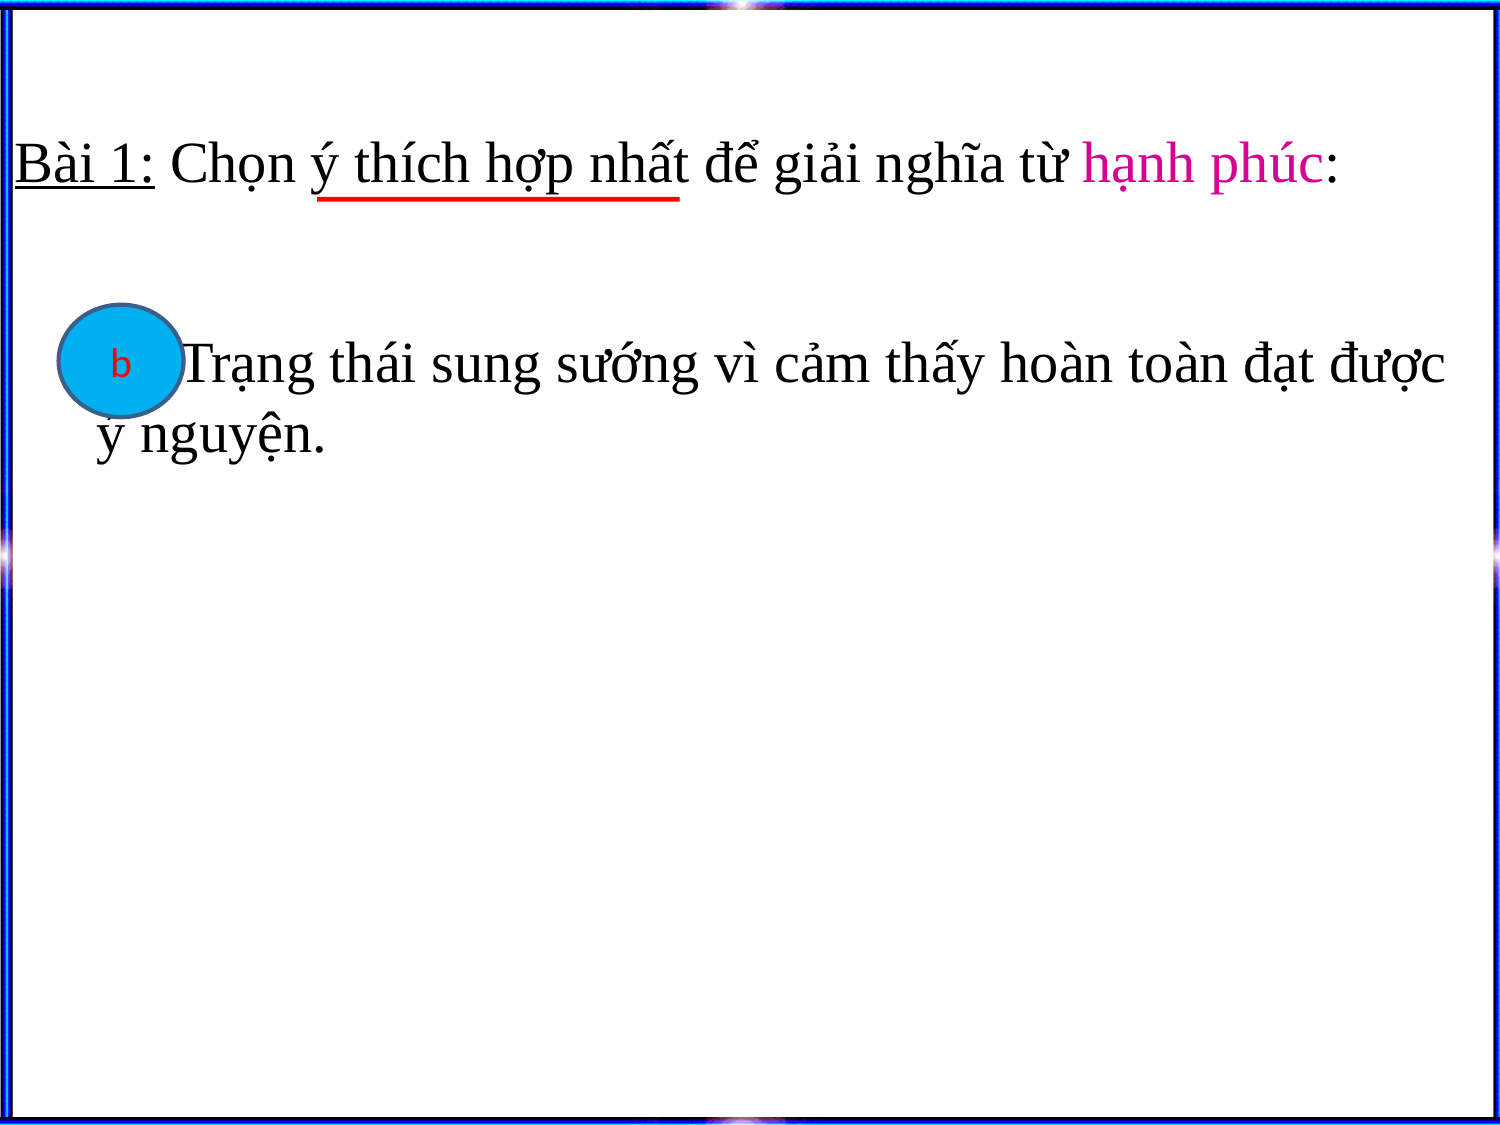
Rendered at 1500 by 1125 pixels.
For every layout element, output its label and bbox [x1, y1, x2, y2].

text_box [0, 0, 1500, 1125]
